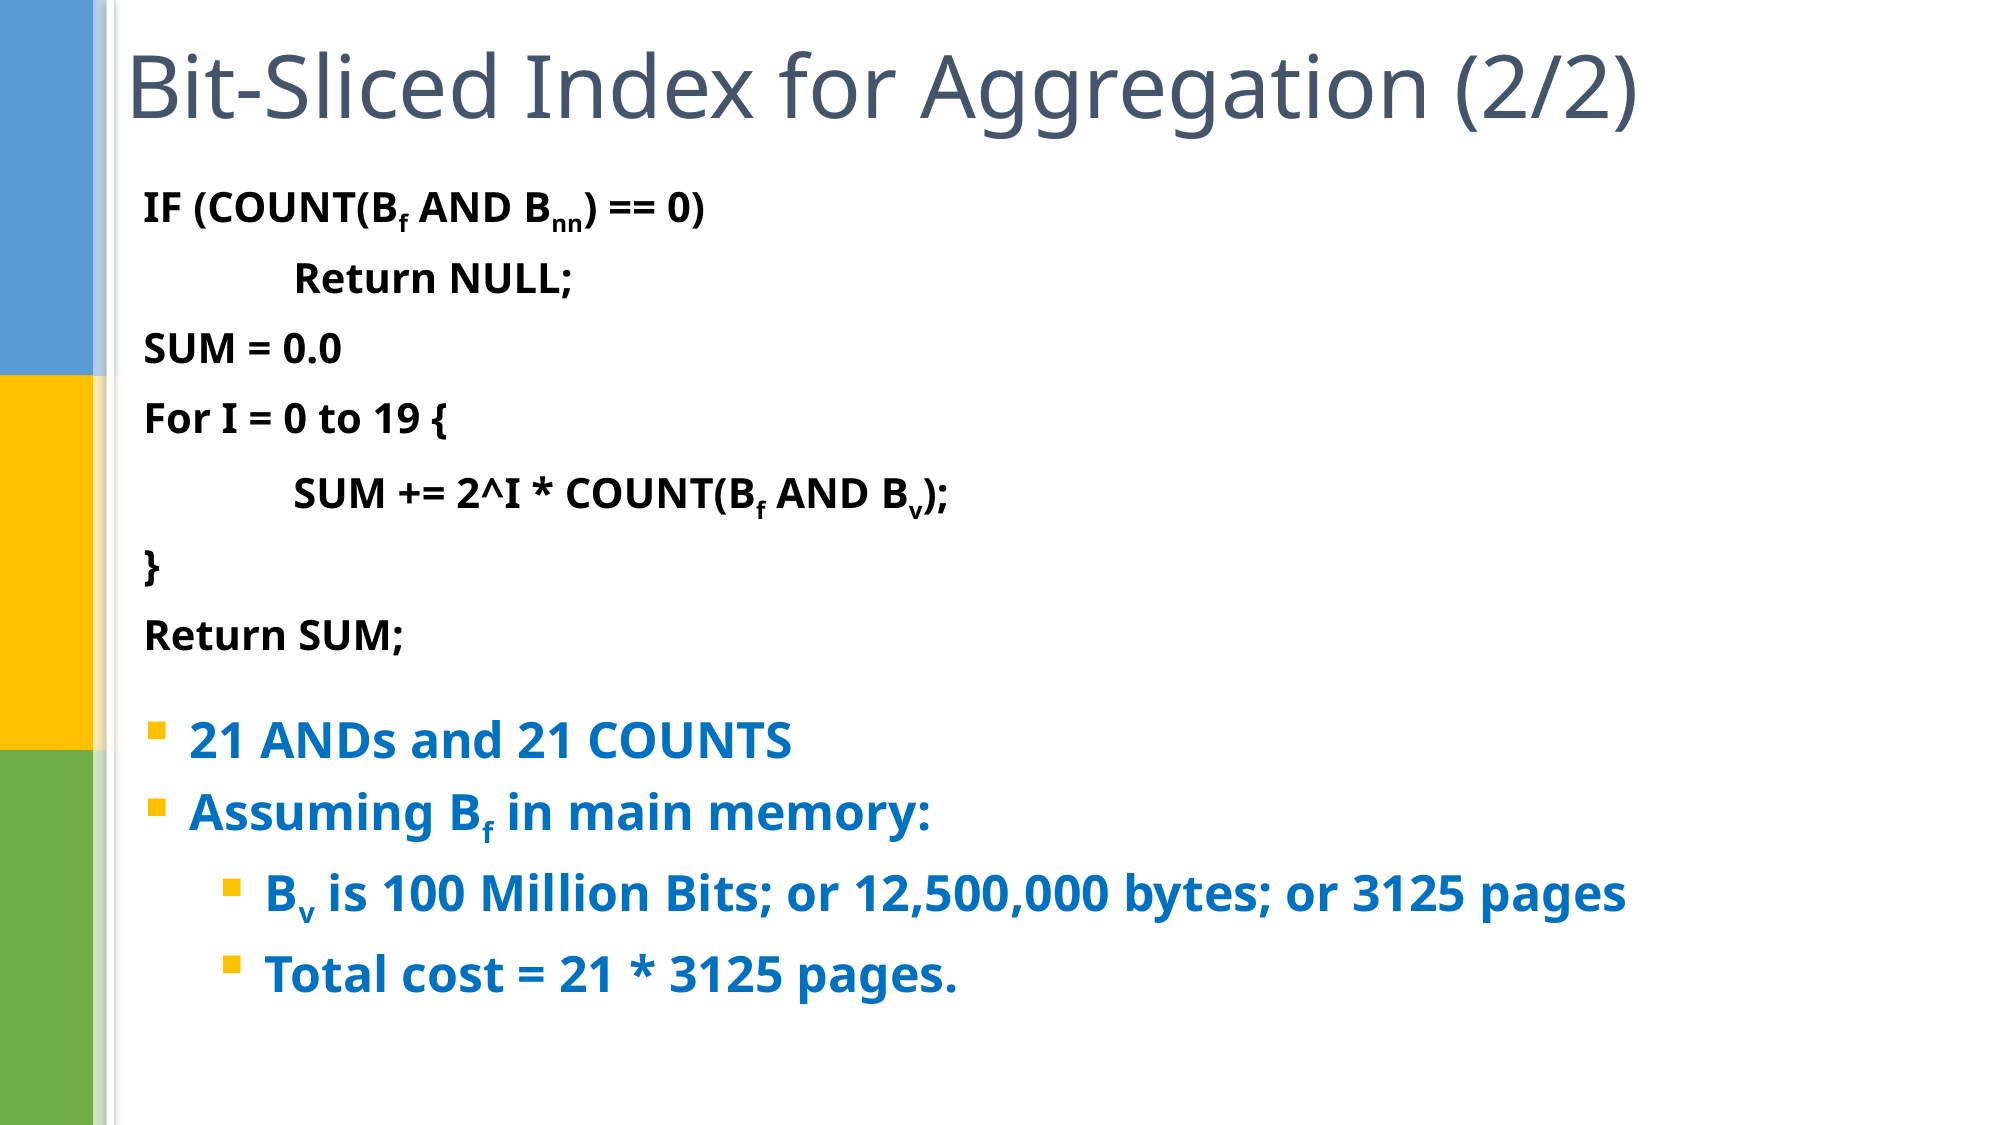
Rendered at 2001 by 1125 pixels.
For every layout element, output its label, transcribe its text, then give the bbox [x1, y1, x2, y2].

text_box 21 ANDs and 21 COUNTS Assuming Bf in main memory: Bv is 100 Million Bits; or 12,500,000 bytes; or 3125 pages Total cost = 21 * 3125 pages. [128, 700, 1878, 1010]
title Bit-Sliced Index for Aggregation (2/2) [110, 18, 1897, 148]
text_box IF (COUNT(Bf AND Bnn) == 0) Return NULL; SUM = 0.0 For I = 0 to 19 { SUM += 2^I * COUNT(Bf AND Bv); } Return SUM; [128, 173, 1948, 675]
